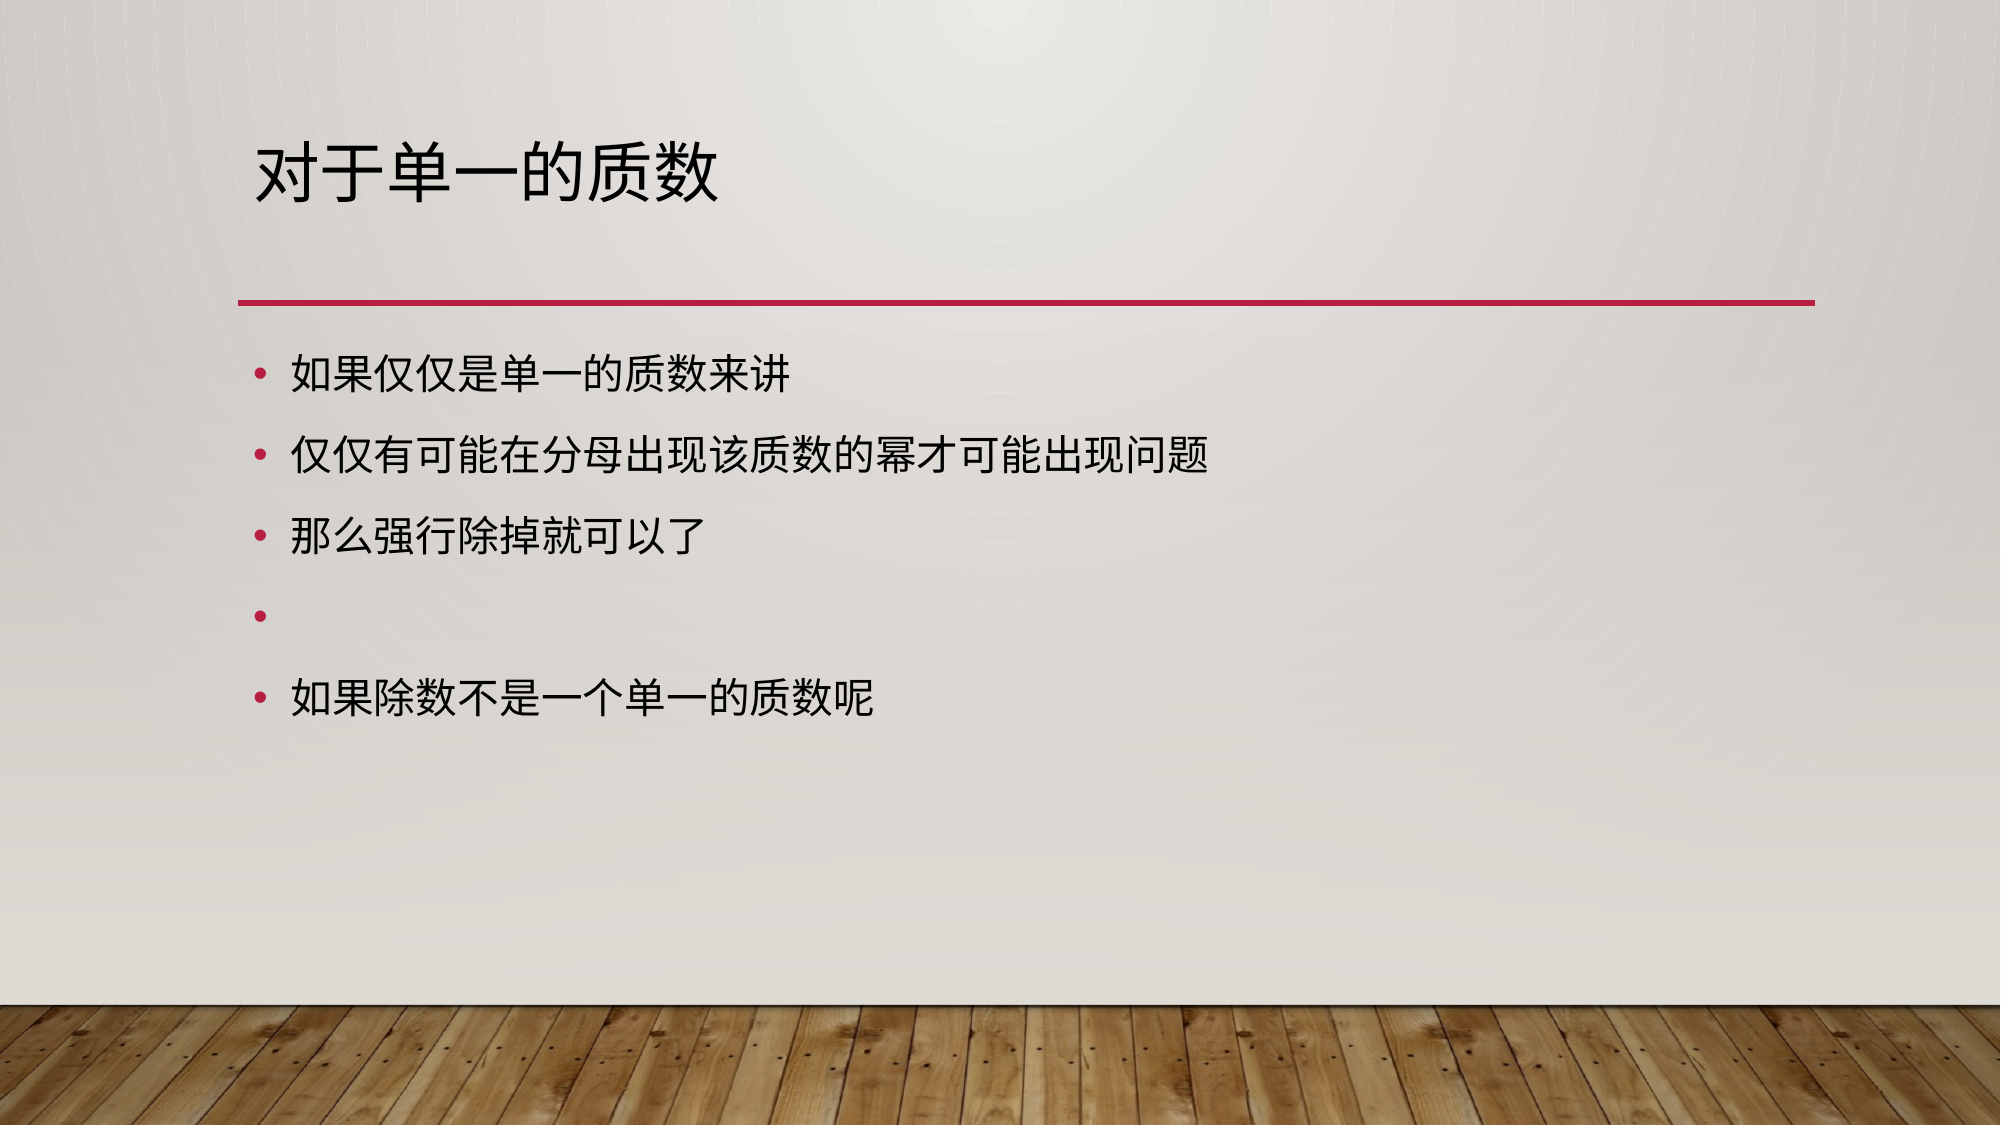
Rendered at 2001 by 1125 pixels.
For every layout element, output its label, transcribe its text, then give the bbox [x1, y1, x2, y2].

title 对于单一的质数 [238, 131, 1814, 305]
picture [0, 1005, 2000, 1125]
